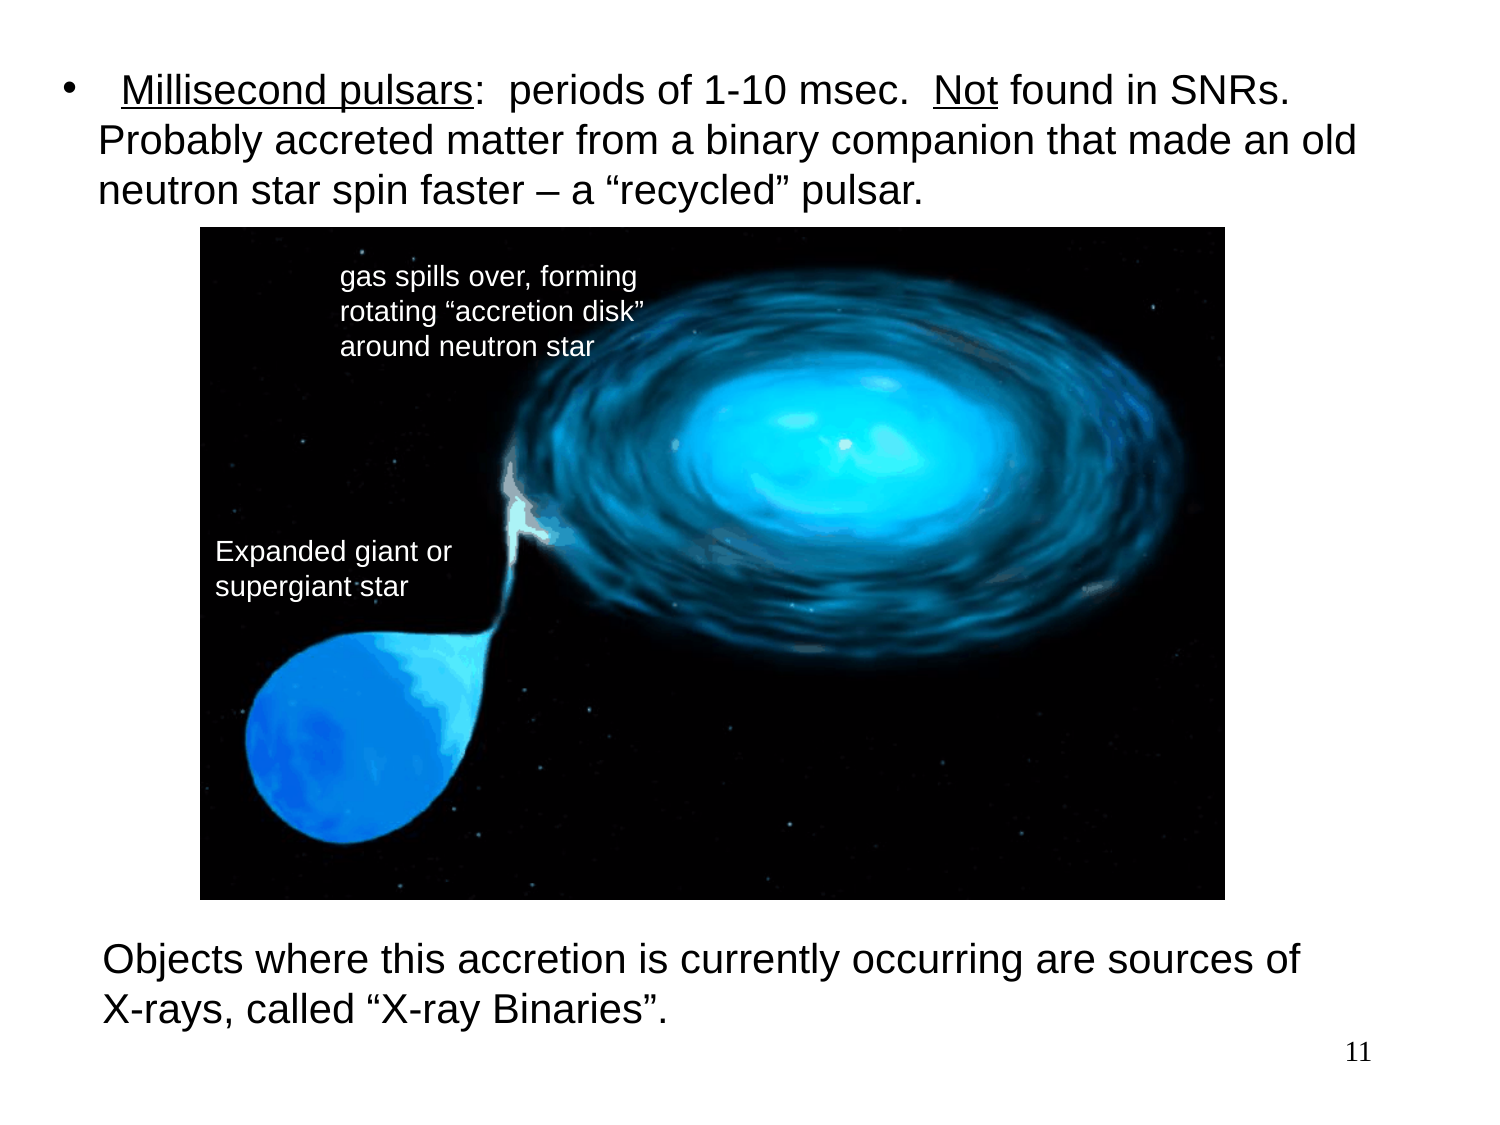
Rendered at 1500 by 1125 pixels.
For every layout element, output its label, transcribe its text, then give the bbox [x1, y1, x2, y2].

picture [199, 227, 1226, 901]
text_box Objects where this accretion is currently occurring are sources of X-rays, called “X-ray Binaries”. [87, 924, 1325, 1040]
slide_number 11 [1074, 1024, 1388, 1101]
text_box Millisecond pulsars: periods of 1-10 msec. Not found in SNRs. Probably accreted matter from a binary companion that made an old neutron star spin faster – a “recycled” pulsar. [62, 62, 1463, 213]
